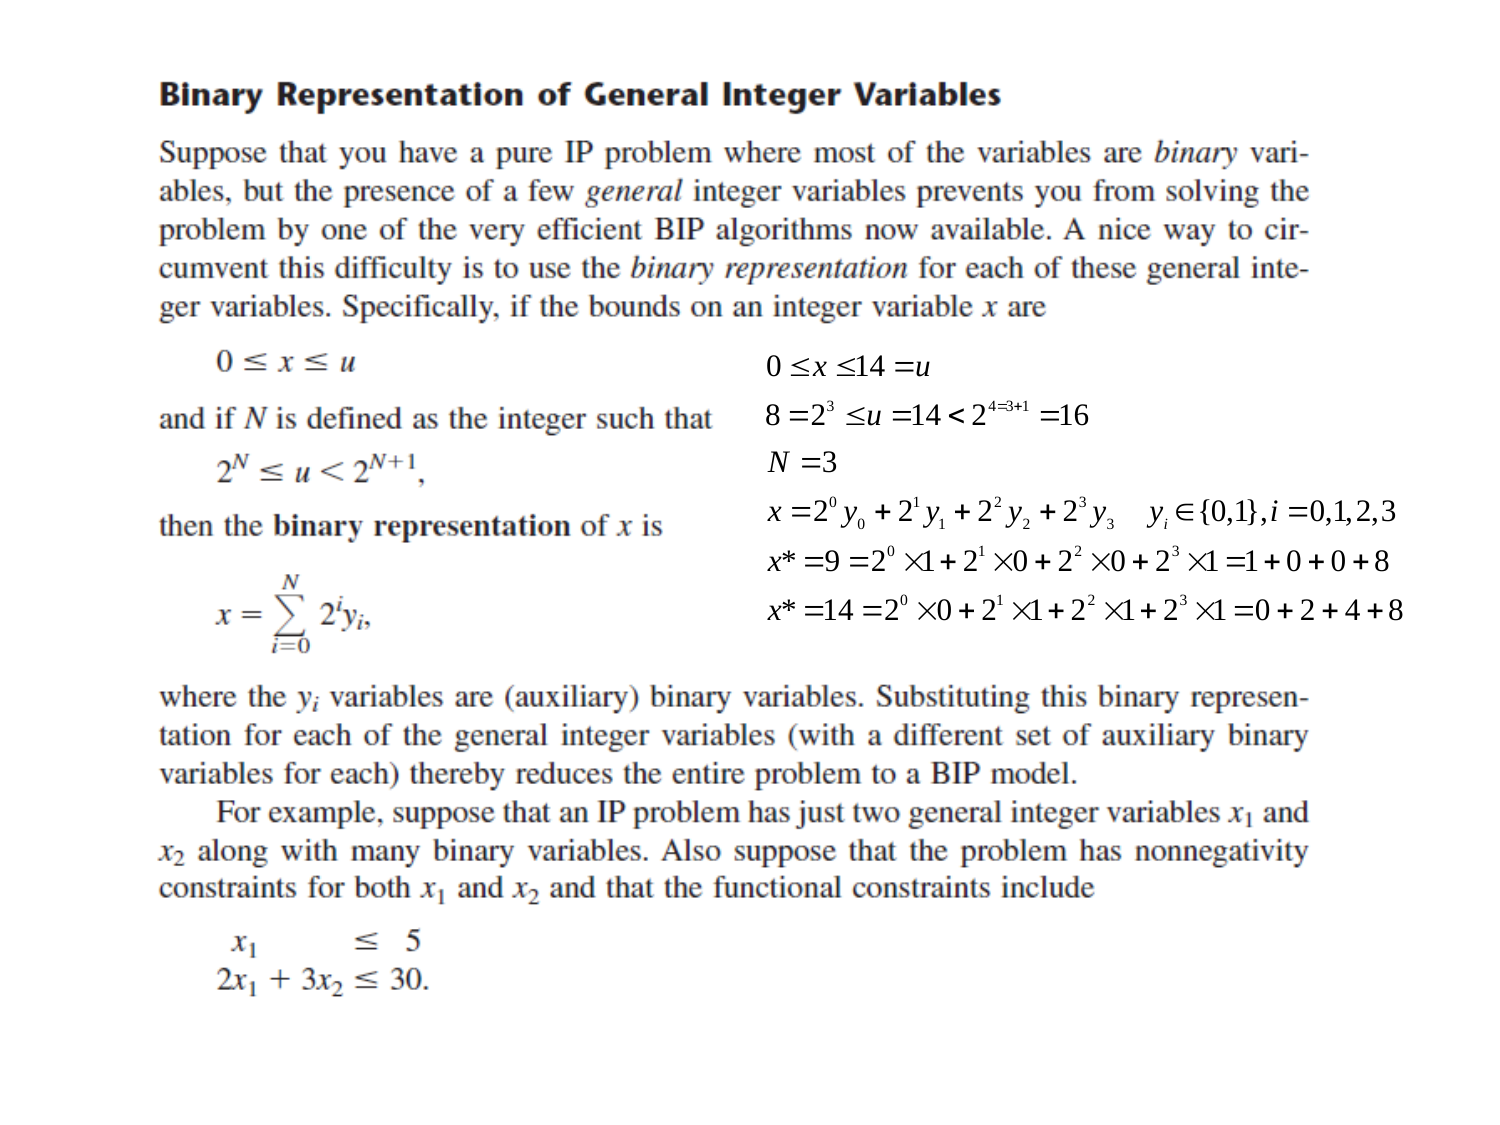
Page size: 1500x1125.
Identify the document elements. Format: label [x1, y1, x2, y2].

text_box [762, 349, 1409, 626]
picture [151, 74, 1315, 1001]
